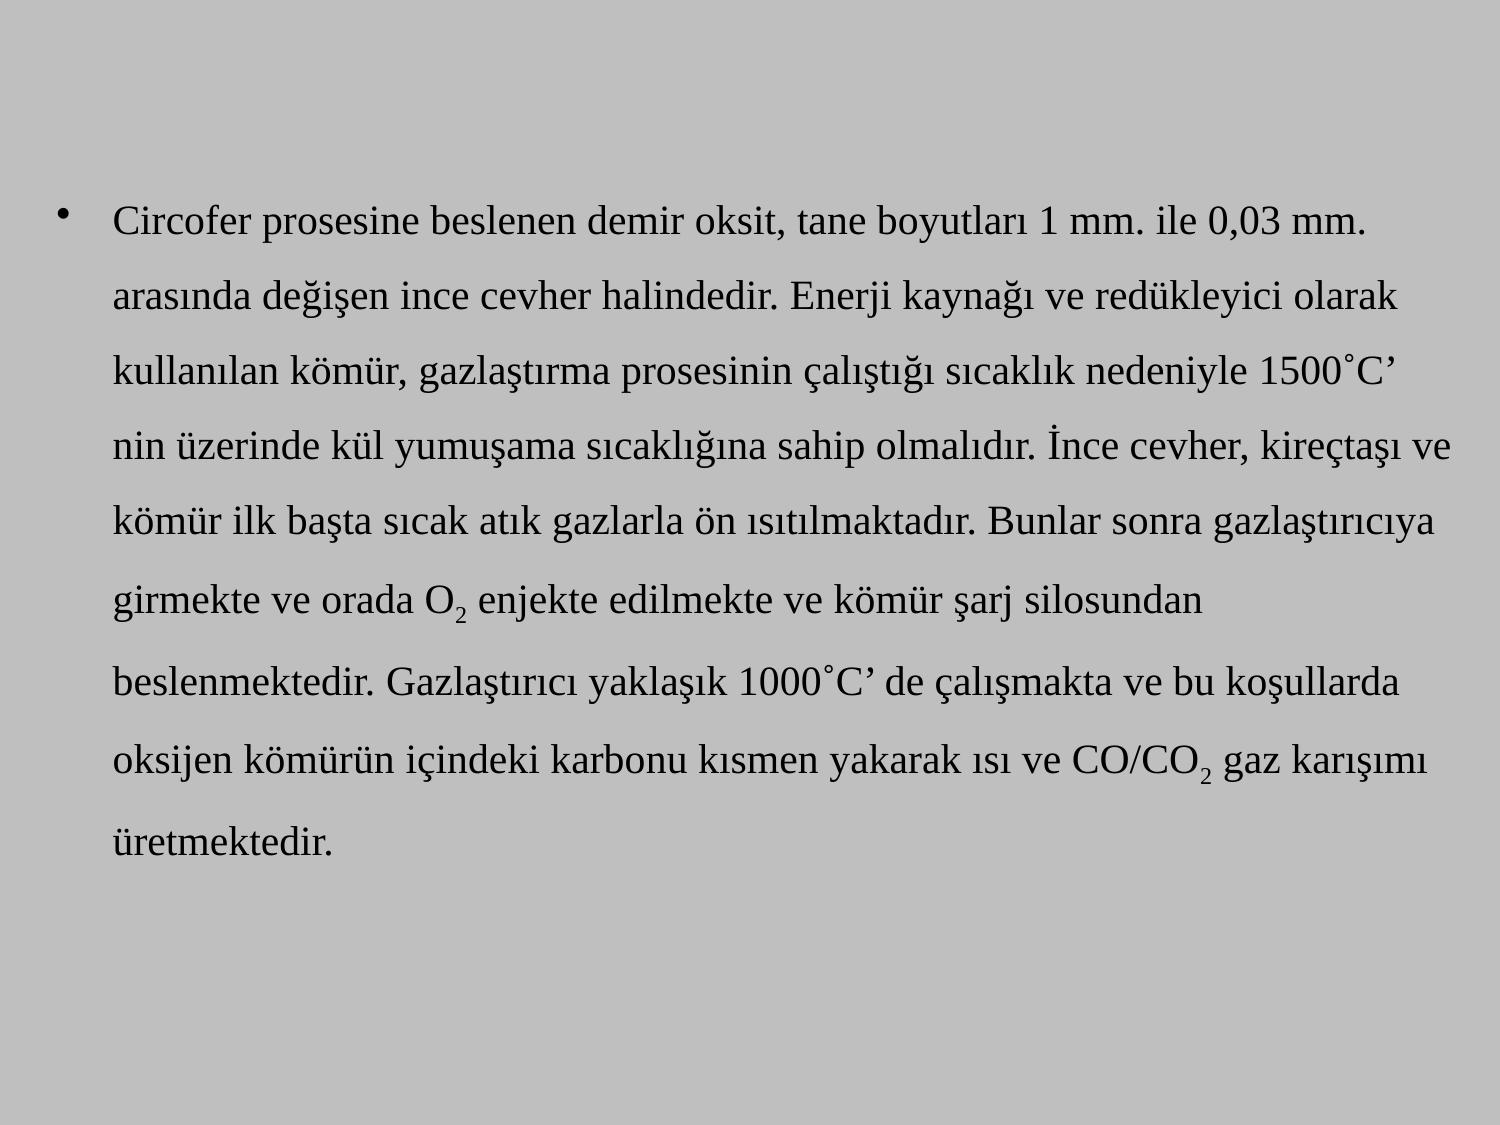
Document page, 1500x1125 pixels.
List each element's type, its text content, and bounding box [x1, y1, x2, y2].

list Circofer prosesine beslenen demir oksit, tane boyutları 1 mm. ile 0,03 mm. arasında değişen ince cevher halindedir. Enerji kaynağı ve redükleyici olarak kullanılan kömür, gazlaştırma prosesinin çalıştığı sıcaklık nedeniyle 1500˚C’ nin üzerinde kül yumuşama sıcaklığına sahip olmalıdır. İnce cevher, kireçtaşı ve kömür ilk başta sıcak atık gazlarla ön ısıtılmaktadır. Bunlar sonra gazlaştırıcıya girmekte ve orada O2 enjekte edilmekte ve kömür şarj silosundan beslenmektedir. Gazlaştırıcı yaklaşık 1000˚C’ de çalışmakta ve bu koşullarda oksijen kömürün içindeki karbonu kısmen yakarak ısı ve CO/CO2 gaz karışımı üretmektedir. [41, 160, 1471, 1047]
